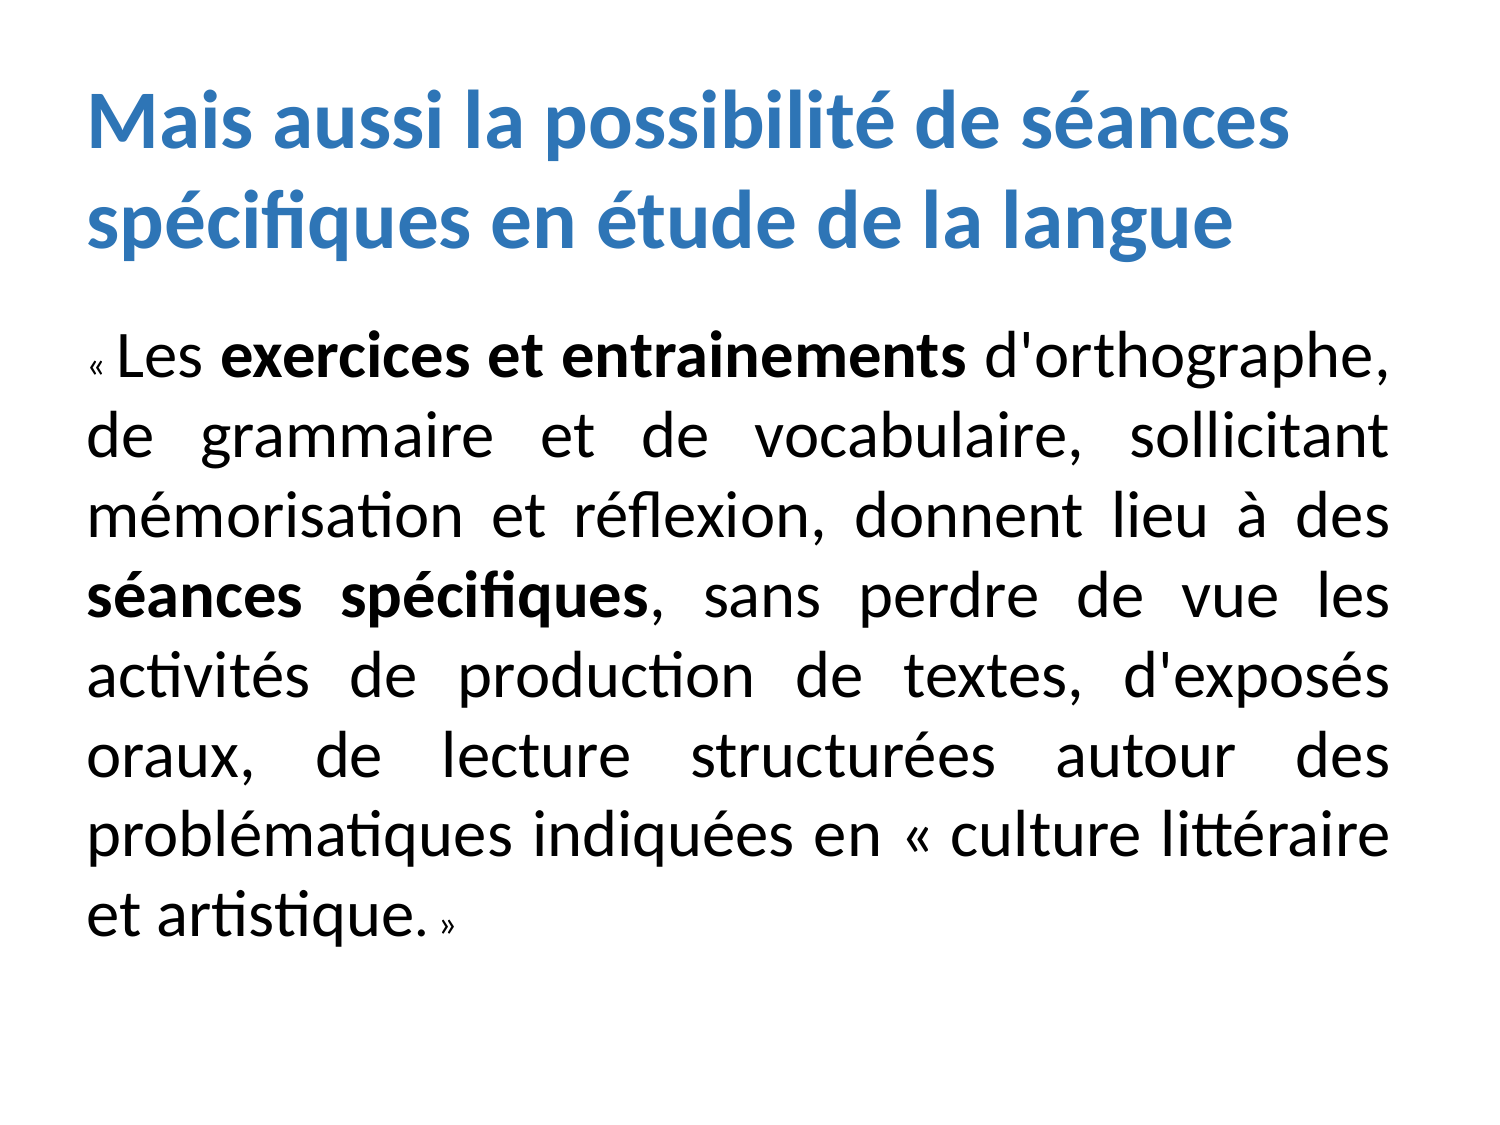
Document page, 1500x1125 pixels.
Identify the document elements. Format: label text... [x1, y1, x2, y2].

text_box Mais aussi la possibilité de séances spécifiques en étude de la langue « Les exercices et entrainements d'orthographe, de grammaire et de vocabulaire, sollicitant mémorisation et réflexion, donnent lieu à des séances spécifiques, sans perdre de vue les activités de production de textes, d'exposés oraux, de lecture structurées autour des problématiques indiquées en « culture littéraire et artistique. » [71, 58, 1406, 958]
